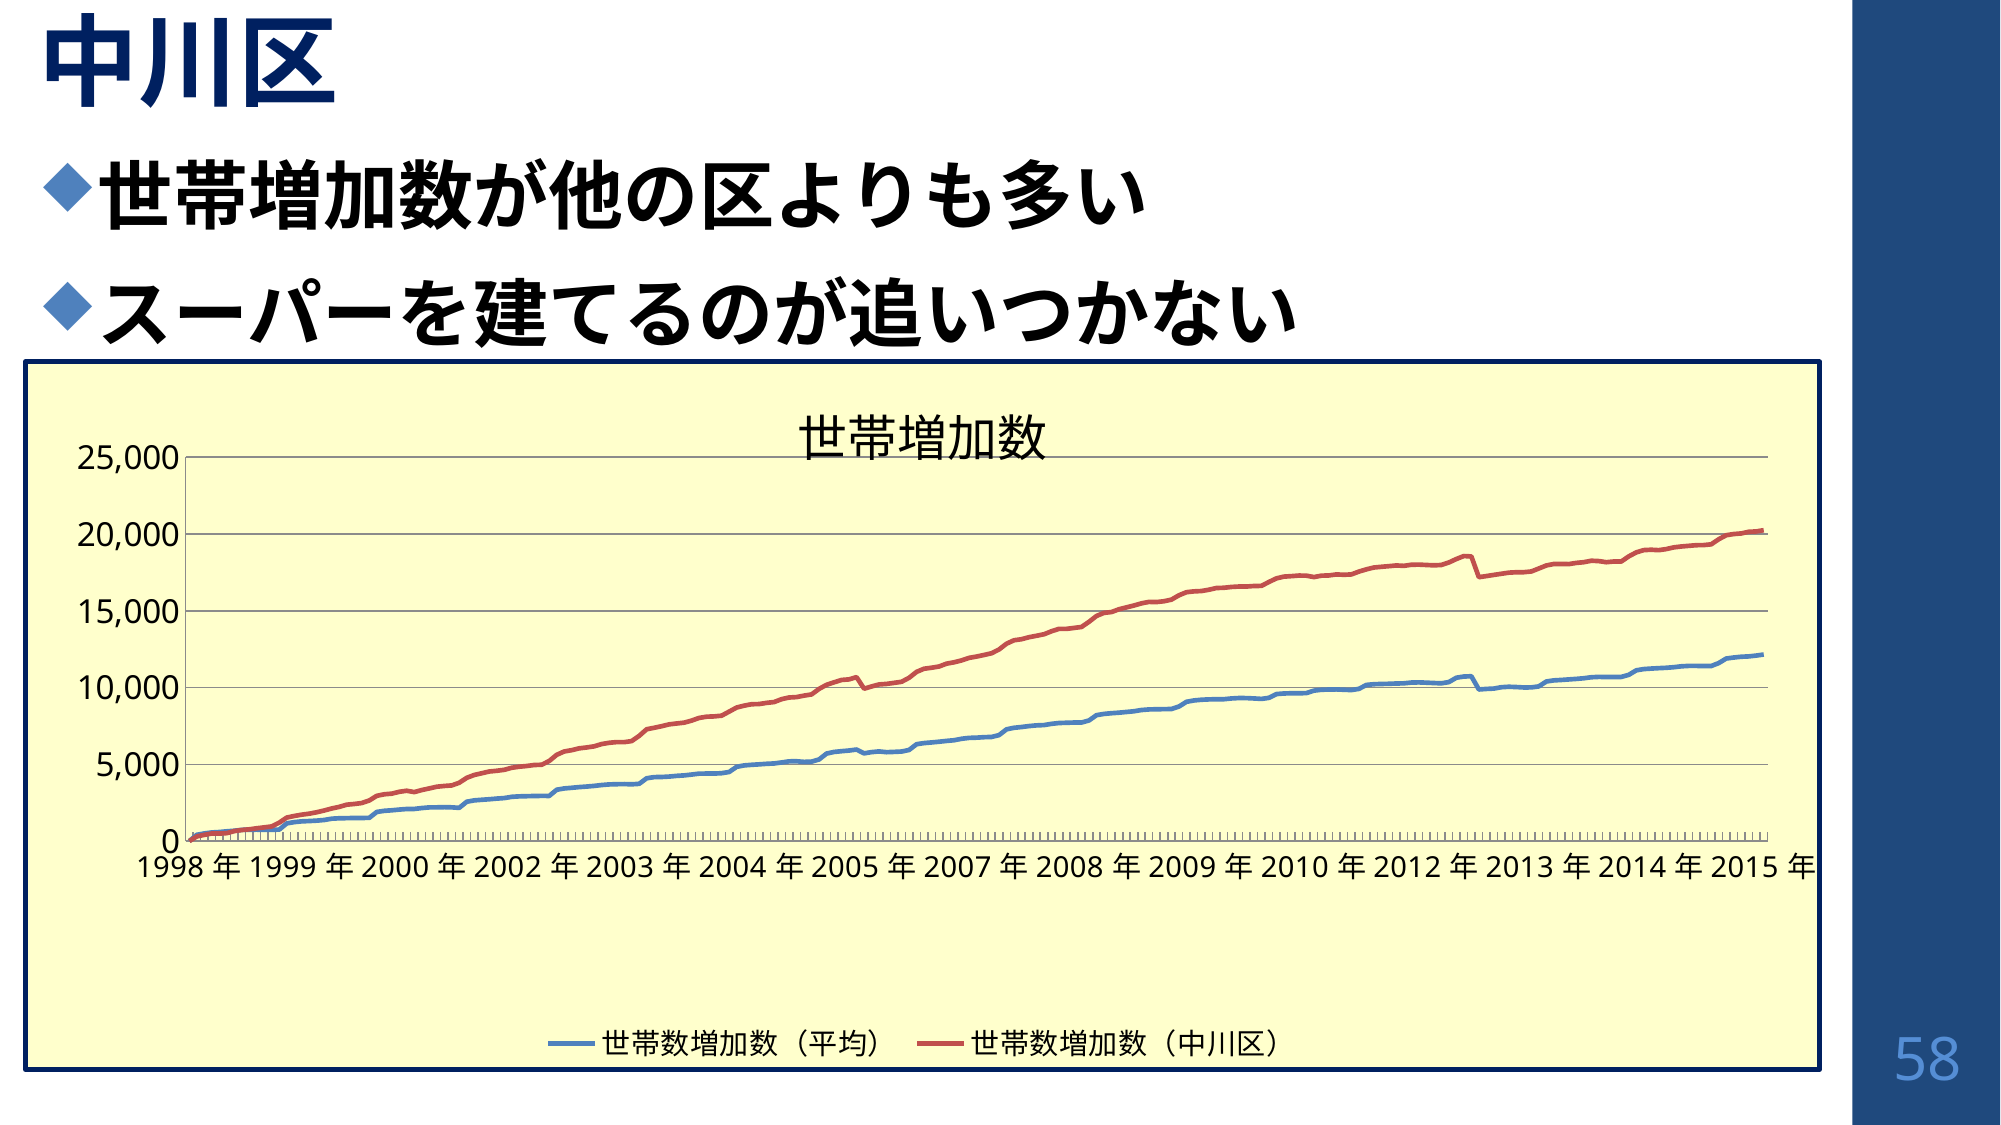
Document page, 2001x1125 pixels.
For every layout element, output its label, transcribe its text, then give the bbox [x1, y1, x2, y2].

slide_number 58 [1852, 1012, 2000, 1110]
chart [22, 359, 1822, 1073]
list 中川区 世帯増加数が他の区よりも多い スーパーを建てるのが追いつかない [23, 0, 1928, 360]
